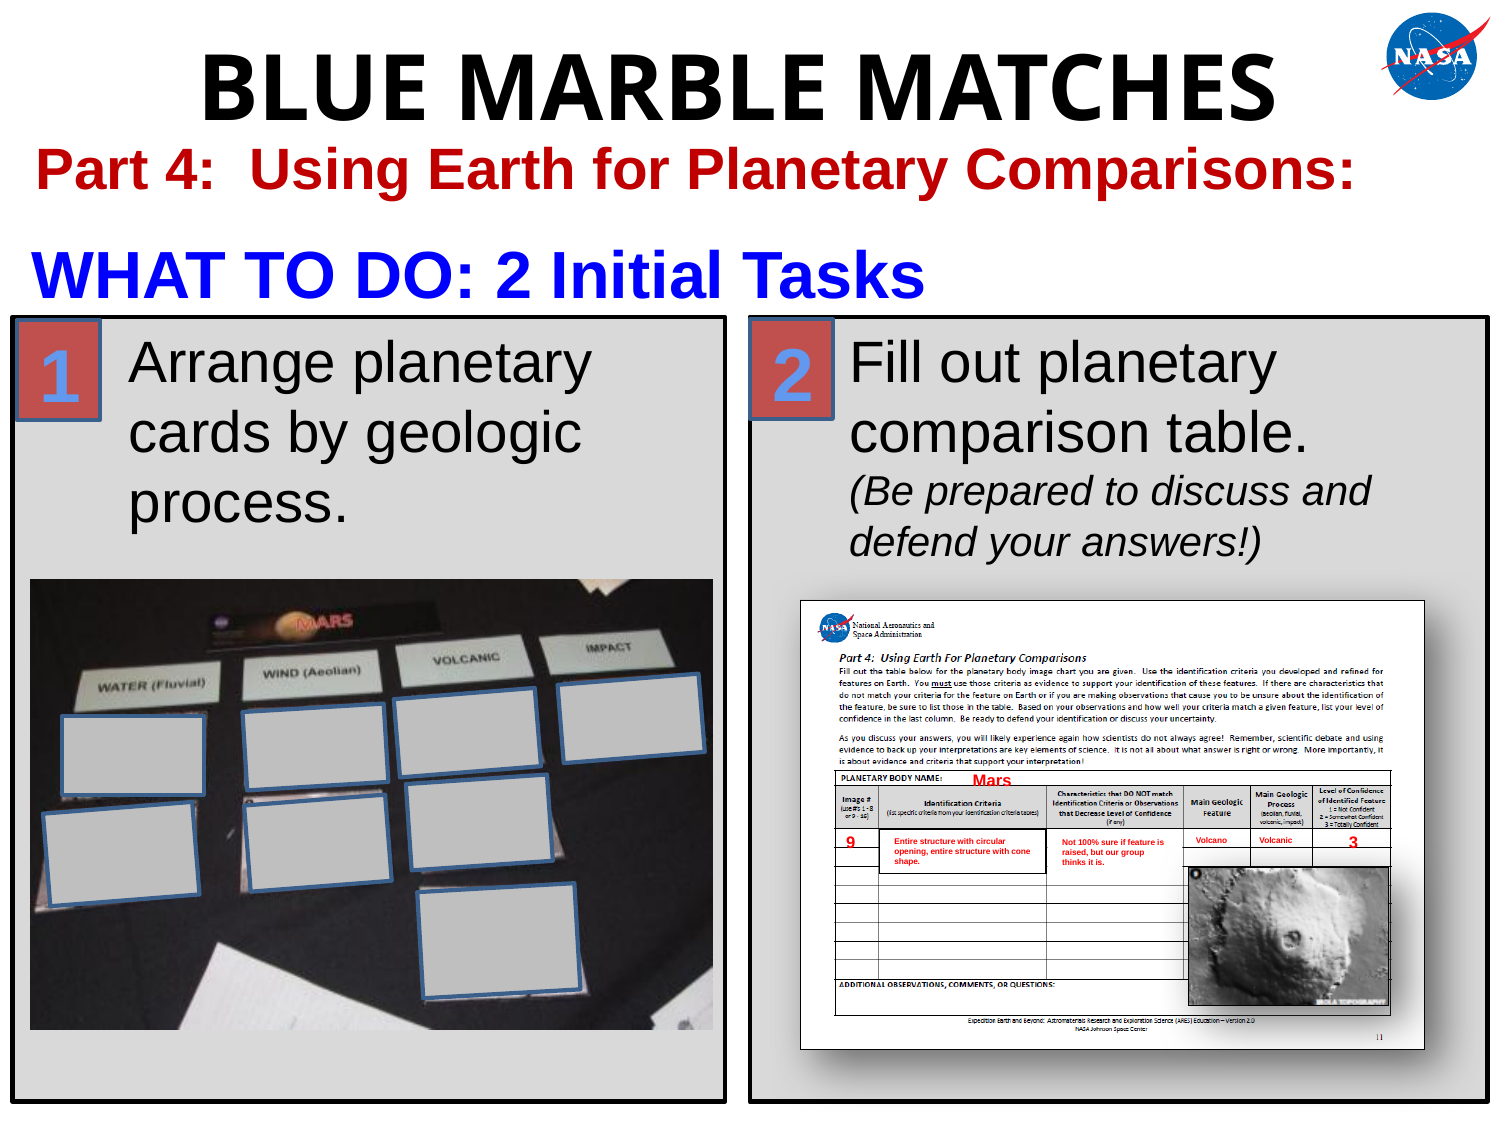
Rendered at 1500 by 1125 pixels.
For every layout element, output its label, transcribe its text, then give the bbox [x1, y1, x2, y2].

text_box Arrange planetary cards by geologic process. [12, 320, 725, 1102]
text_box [799, 599, 1425, 1051]
text_box Fill out planetary comparison table. (Be prepared to discuss and defend your answers!) [749, 316, 1488, 1102]
text_box WHAT TO DO: 2 Initial Tasks [16, 224, 943, 320]
text_box BLUE MARBLE MATCHES [74, 12, 1425, 123]
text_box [29, 578, 713, 1030]
text_box Part 4: Using Earth for Planetary Comparisons: [20, 123, 1471, 212]
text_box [16, 319, 100, 427]
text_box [749, 318, 834, 426]
